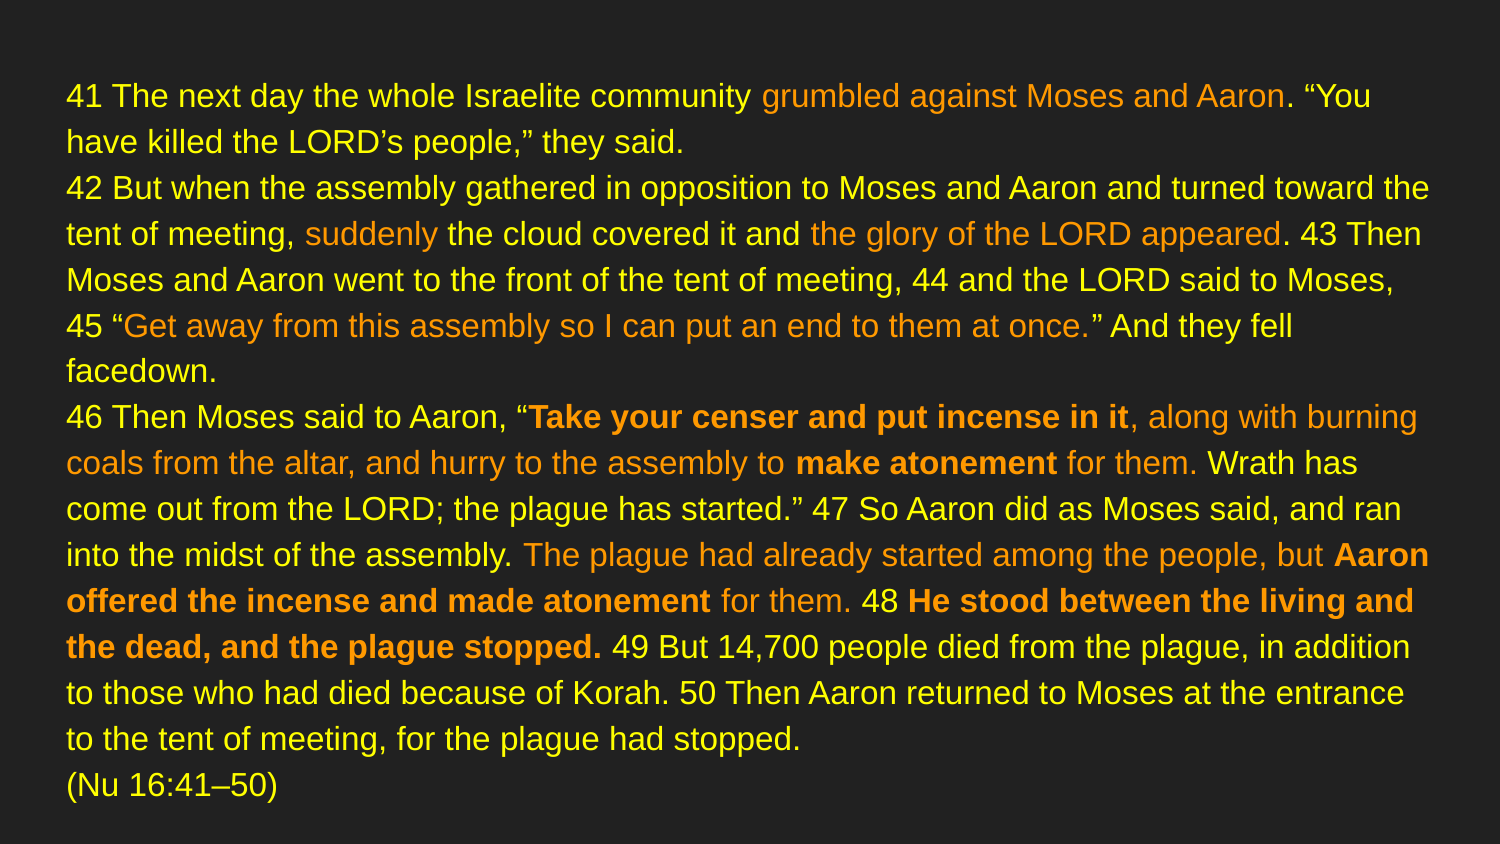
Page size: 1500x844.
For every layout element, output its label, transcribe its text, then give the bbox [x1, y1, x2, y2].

list 41 The next day the whole Israelite community grumbled against Moses and Aaron. “You have killed the LORD’s people,” they said. 42 But when the assembly gathered in opposition to Moses and Aaron and turned toward the tent of meeting, suddenly the cloud covered it and the glory of the LORD appeared. 43 Then Moses and Aaron went to the front of the tent of meeting, 44 and the LORD said to Moses, 45 “Get away from this assembly so I can put an end to them at once.” And they fell facedown. 46 Then Moses said to Aaron, “Take your censer and put incense in it, along with burning coals from the altar, and hurry to the assembly to make atonement for them. Wrath has come out from the LORD; the plague has started.” 47 So Aaron did as Moses said, and ran into the midst of the assembly. The plague had already started among the people, but Aaron offered the incense and made atonement for them. 48 He stood between the living and the dead, and the plague stopped. 49 But 14,700 people died from the plague, in addition to those who had died because of Korah. 50 Then Aaron returned to Moses at the entrance to the tent of meeting, for the plague had stopped. (Nu 16:41–50) [51, 53, 1449, 806]
